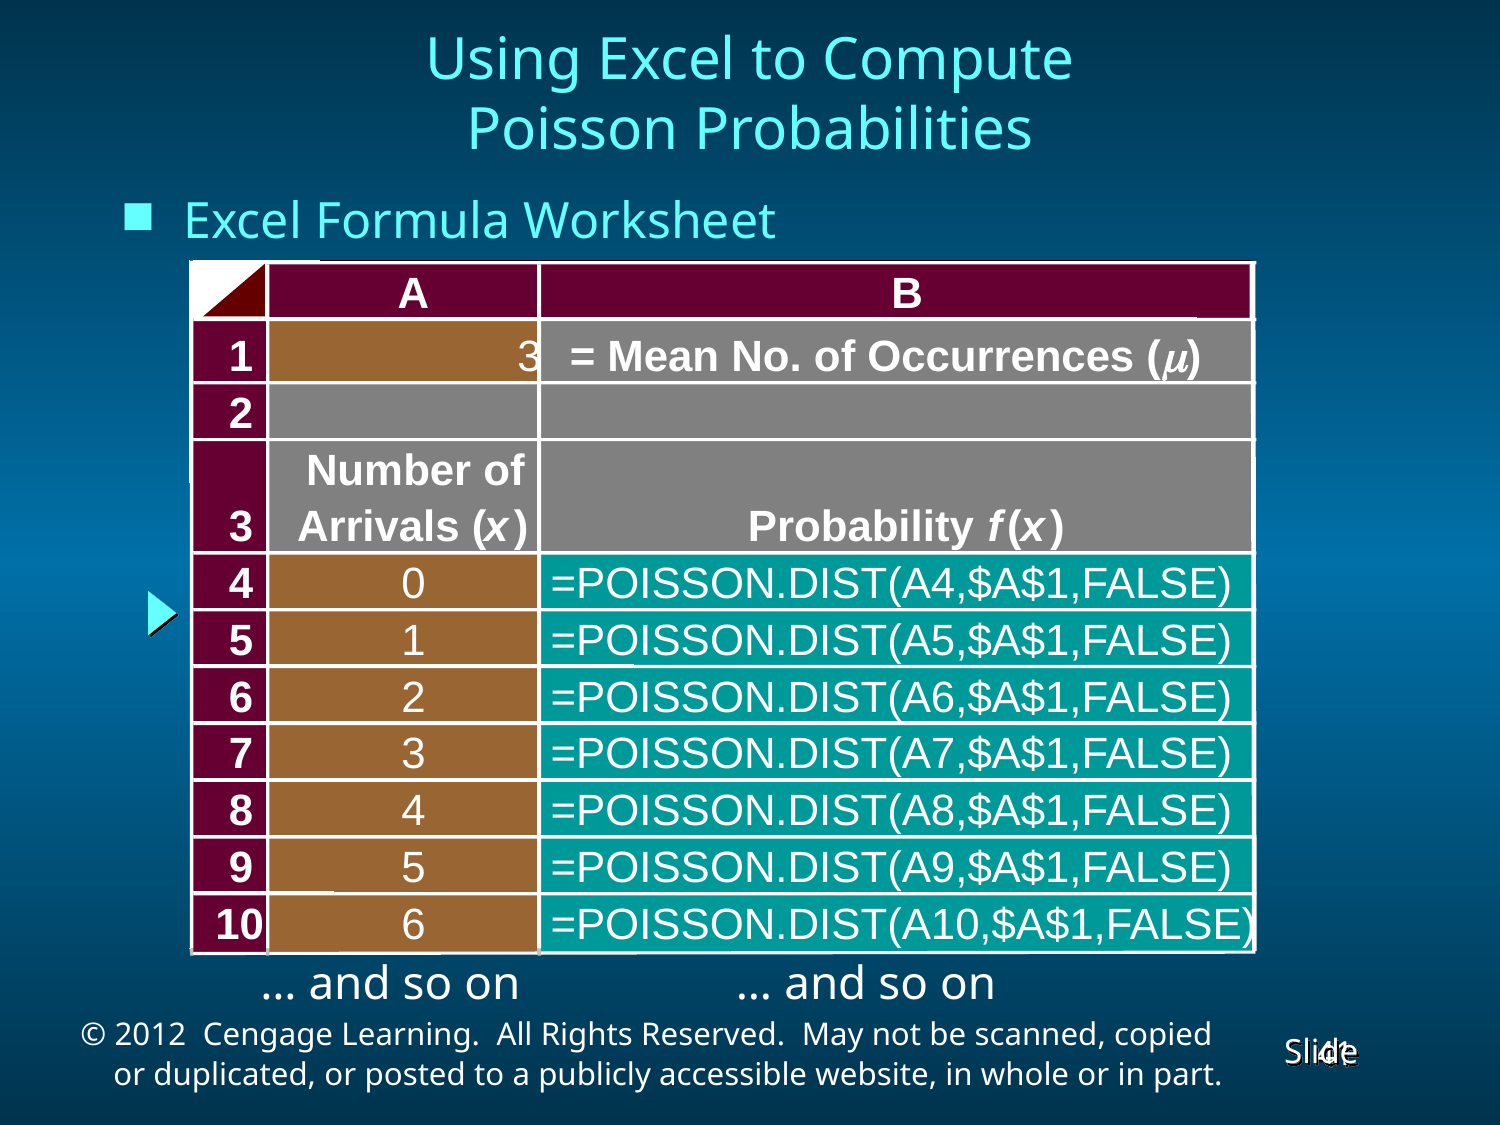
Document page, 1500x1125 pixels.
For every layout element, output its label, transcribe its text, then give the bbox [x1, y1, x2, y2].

text_box [149, 593, 175, 634]
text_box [189, 260, 1261, 960]
text_box Excel Formula Worksheet [112, 181, 795, 263]
text_box … and so on … and so on [245, 967, 1012, 1017]
text_box Using Excel to Compute Poisson Probabilities [112, 24, 1388, 158]
